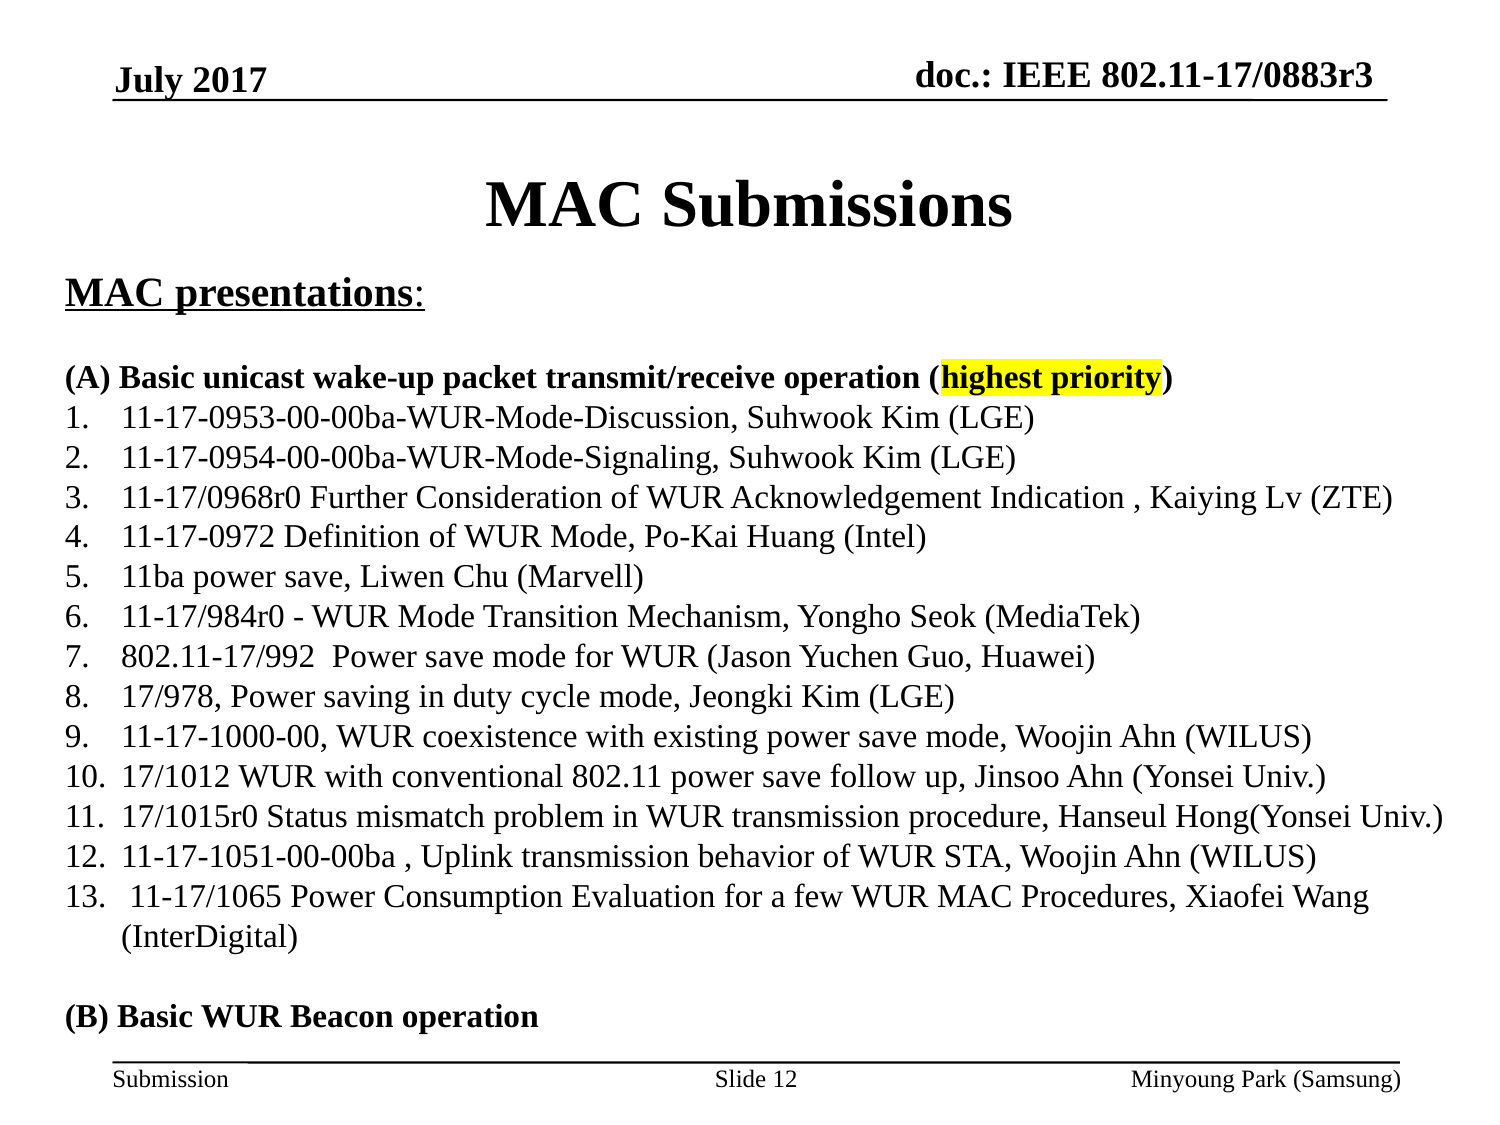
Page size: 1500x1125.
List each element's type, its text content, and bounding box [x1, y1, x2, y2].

title MAC Submissions [112, 112, 1388, 257]
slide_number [114, 54, 374, 101]
slide_number Slide 12 [712, 1081, 800, 1093]
text_box MAC presentations: (A) Basic unicast wake-up packet transmit/receive operation (highest priority) 11-17-0953-00-00ba-WUR-Mode-Discussion, Suhwook Kim (LGE) 11-17-0954-00-00ba-WUR-Mode-Signaling, Suhwook Kim (LGE) 11-17/0968r0 Further Consideration of WUR Acknowledgement Indication , Kaiying Lv (ZTE) 11-17-0972 Definition of WUR Mode, Po-Kai Huang (Intel) 11ba power save, Liwen Chu (Marvell) 11-17/984r0 - WUR Mode Transition Mechanism, Yongho Seok (MediaTek) 802.11-17/992 Power save mode for WUR (Jason Yuchen Guo, Huawei) 17/978, Power saving in duty cycle mode, Jeongki Kim (LGE) 11-17-1000-00, WUR coexistence with existing power save mode, Woojin Ahn (WILUS) 17/1012 WUR with conventional 802.11 power save follow up, Jinsoo Ahn (Yonsei Univ.) 17/1015r0 Status mismatch problem in WUR transmission procedure, Hanseul Hong(Yonsei Univ.) 11-17-1051-00-00ba , Uplink transmission behavior of WUR STA, Woojin Ahn (WILUS) 11-17/1065 Power Consumption Evaluation for a few WUR MAC Procedures, Xiaofei Wang (InterDigital) (B) Basic WUR Beacon operation [50, 257, 1500, 1081]
footer Minyoung Park (Samsung) [949, 1081, 1402, 1093]
